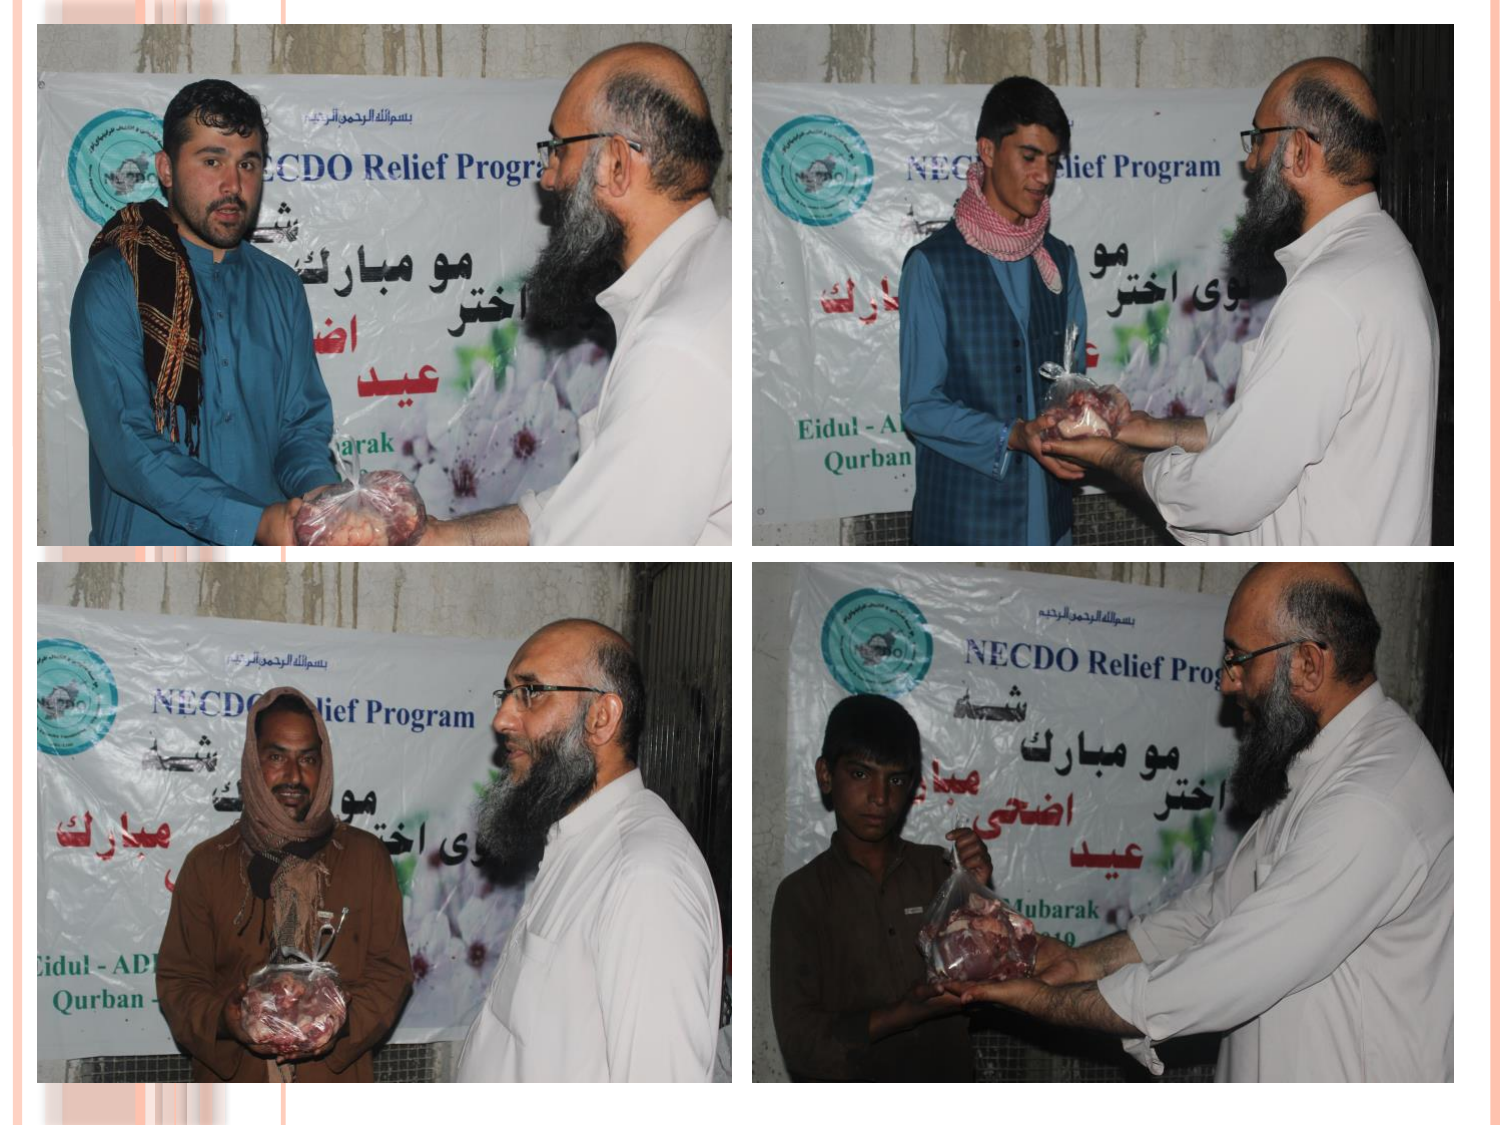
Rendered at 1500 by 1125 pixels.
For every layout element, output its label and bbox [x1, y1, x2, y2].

picture [36, 561, 733, 1084]
picture [751, 24, 1454, 547]
picture [36, 24, 733, 547]
picture [751, 561, 1454, 1084]
